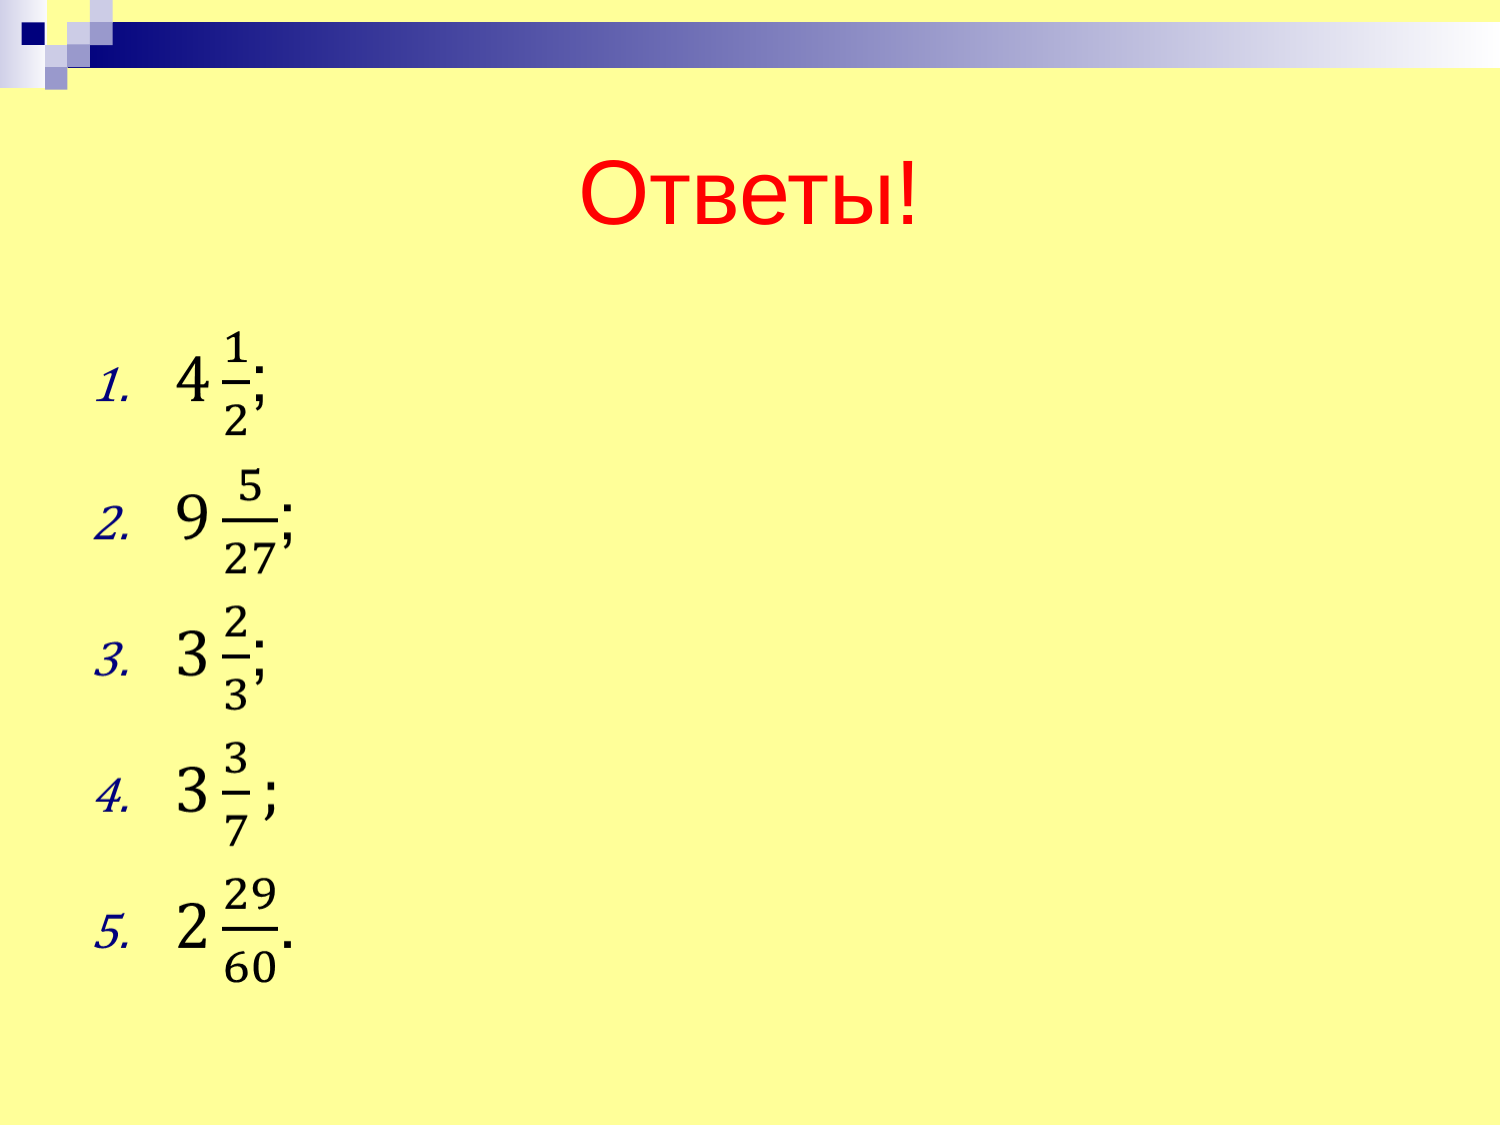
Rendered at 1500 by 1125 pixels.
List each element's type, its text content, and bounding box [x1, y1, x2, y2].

list [74, 314, 1426, 1012]
title Ответы! [74, 74, 1426, 301]
